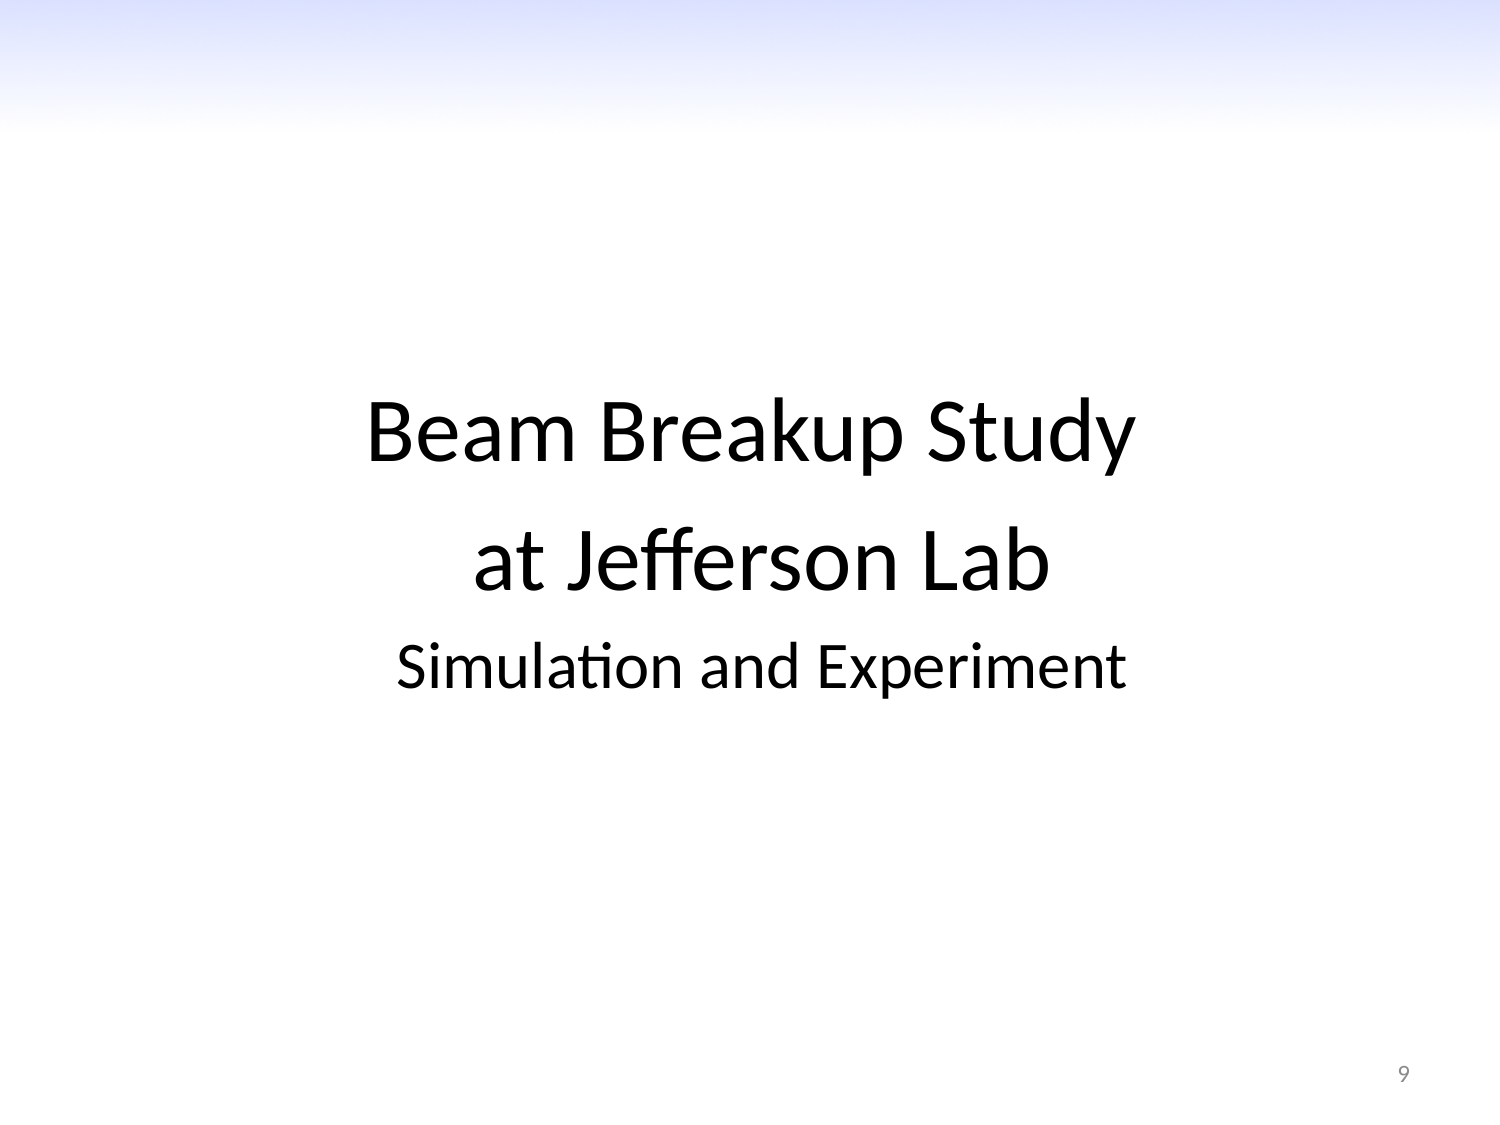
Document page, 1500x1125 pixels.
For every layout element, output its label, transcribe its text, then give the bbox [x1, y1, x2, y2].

list Beam Breakup Study at Jefferson Lab Simulation and Experiment [87, 362, 1438, 750]
slide_number 9 [1074, 1042, 1425, 1103]
picture [0, 0, 1500, 1125]
